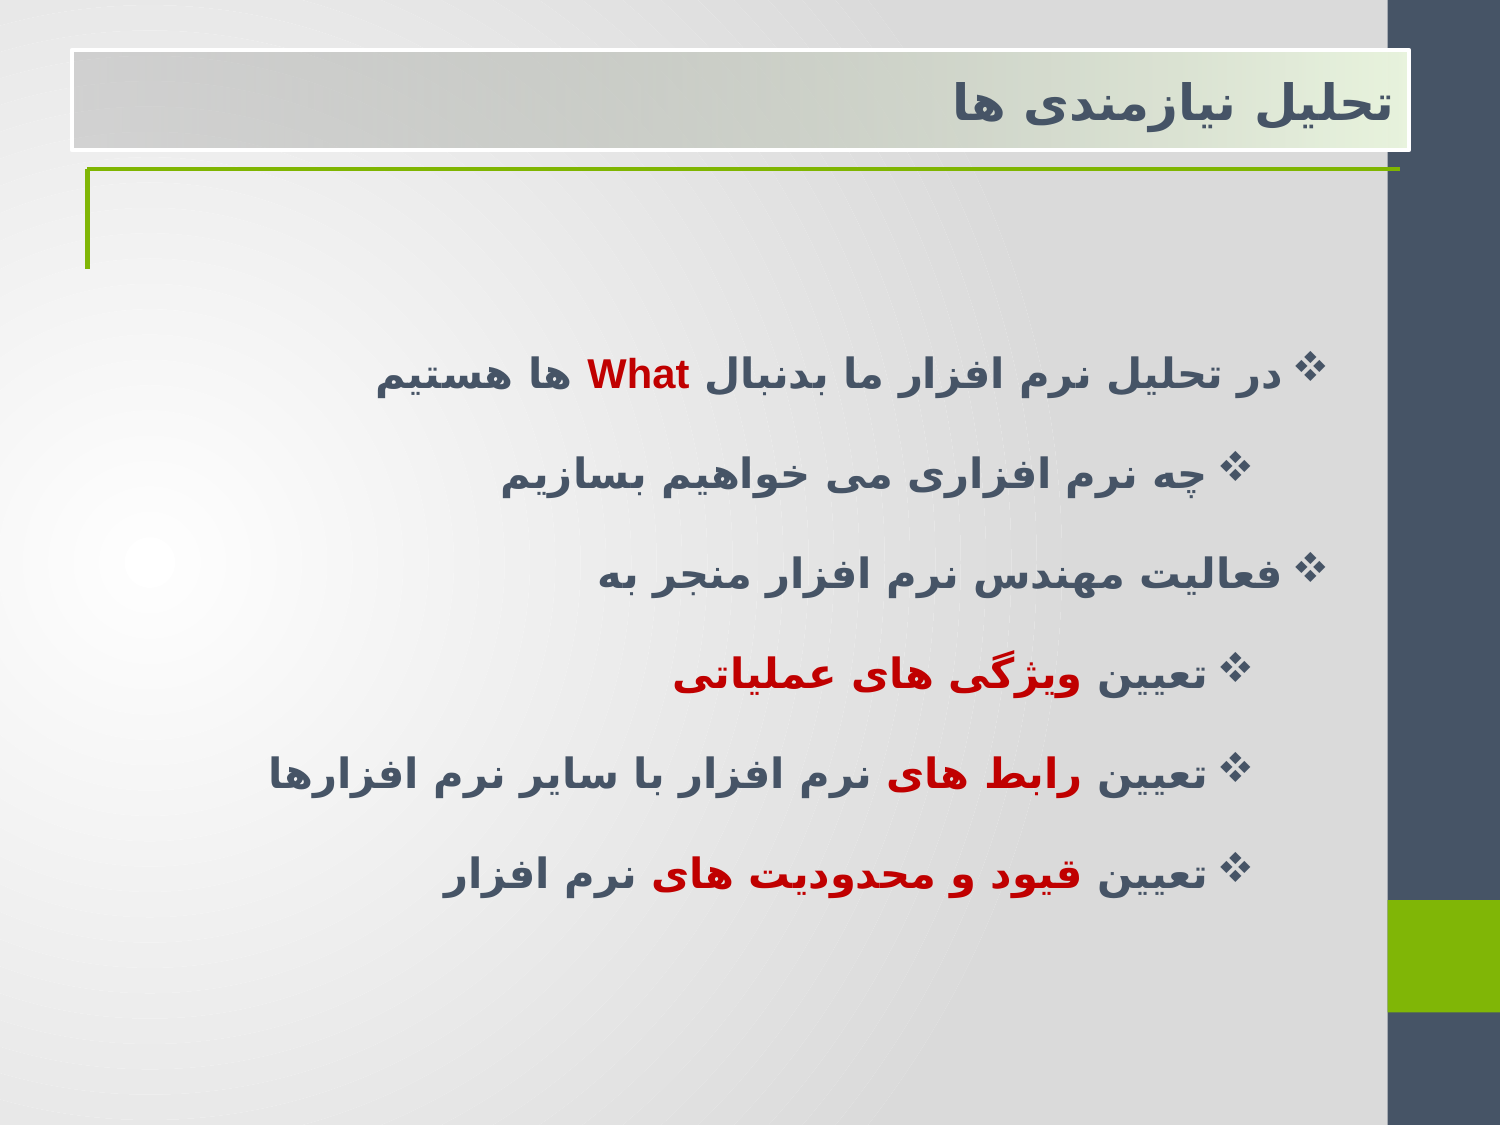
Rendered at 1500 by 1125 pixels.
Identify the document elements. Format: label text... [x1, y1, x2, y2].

text_box در تحلیل نرم افزار ما بدنبال What ها هستیم چه نرم افزاری می خواهیم بسازیم فعالیت مهندس نرم افزار منجر به تعیین ویژگی های عملیاتی تعیین رابط های نرم افزار با سایر نرم افزارها تعیین قیود و محدودیت های نرم افزار [71, 289, 1345, 1005]
text_box تحلیل نیازمندی ها [70, 48, 1411, 152]
